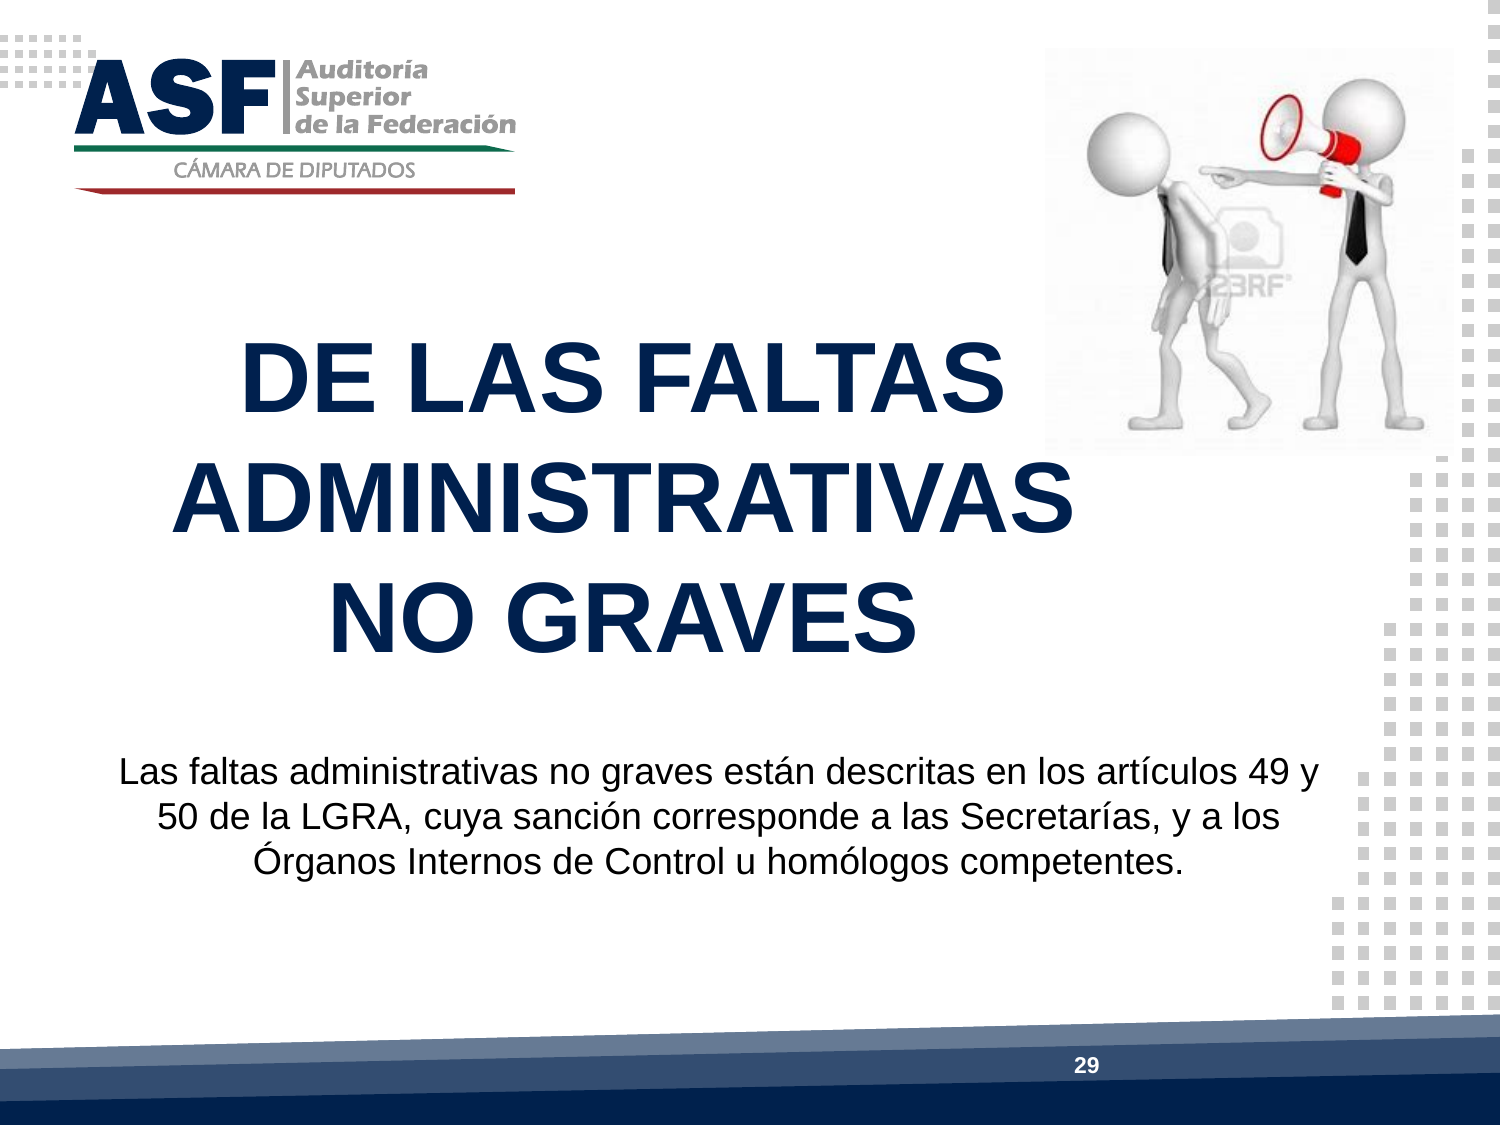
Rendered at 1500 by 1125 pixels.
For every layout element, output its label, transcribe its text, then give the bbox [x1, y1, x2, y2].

picture [1045, 48, 1454, 456]
text_box Las faltas administrativas no graves están descritas en los artículos 49 y 50 de la LGRA, cuya sanción corresponde a las Secretarías, y a los Órganos Internos de Control u homólogos competentes. [98, 739, 1339, 935]
slide_number 29 [1059, 1042, 1397, 1103]
text_box DE LAS FALTAS ADMINISTRATIVAS NO GRAVES [98, 304, 1149, 739]
